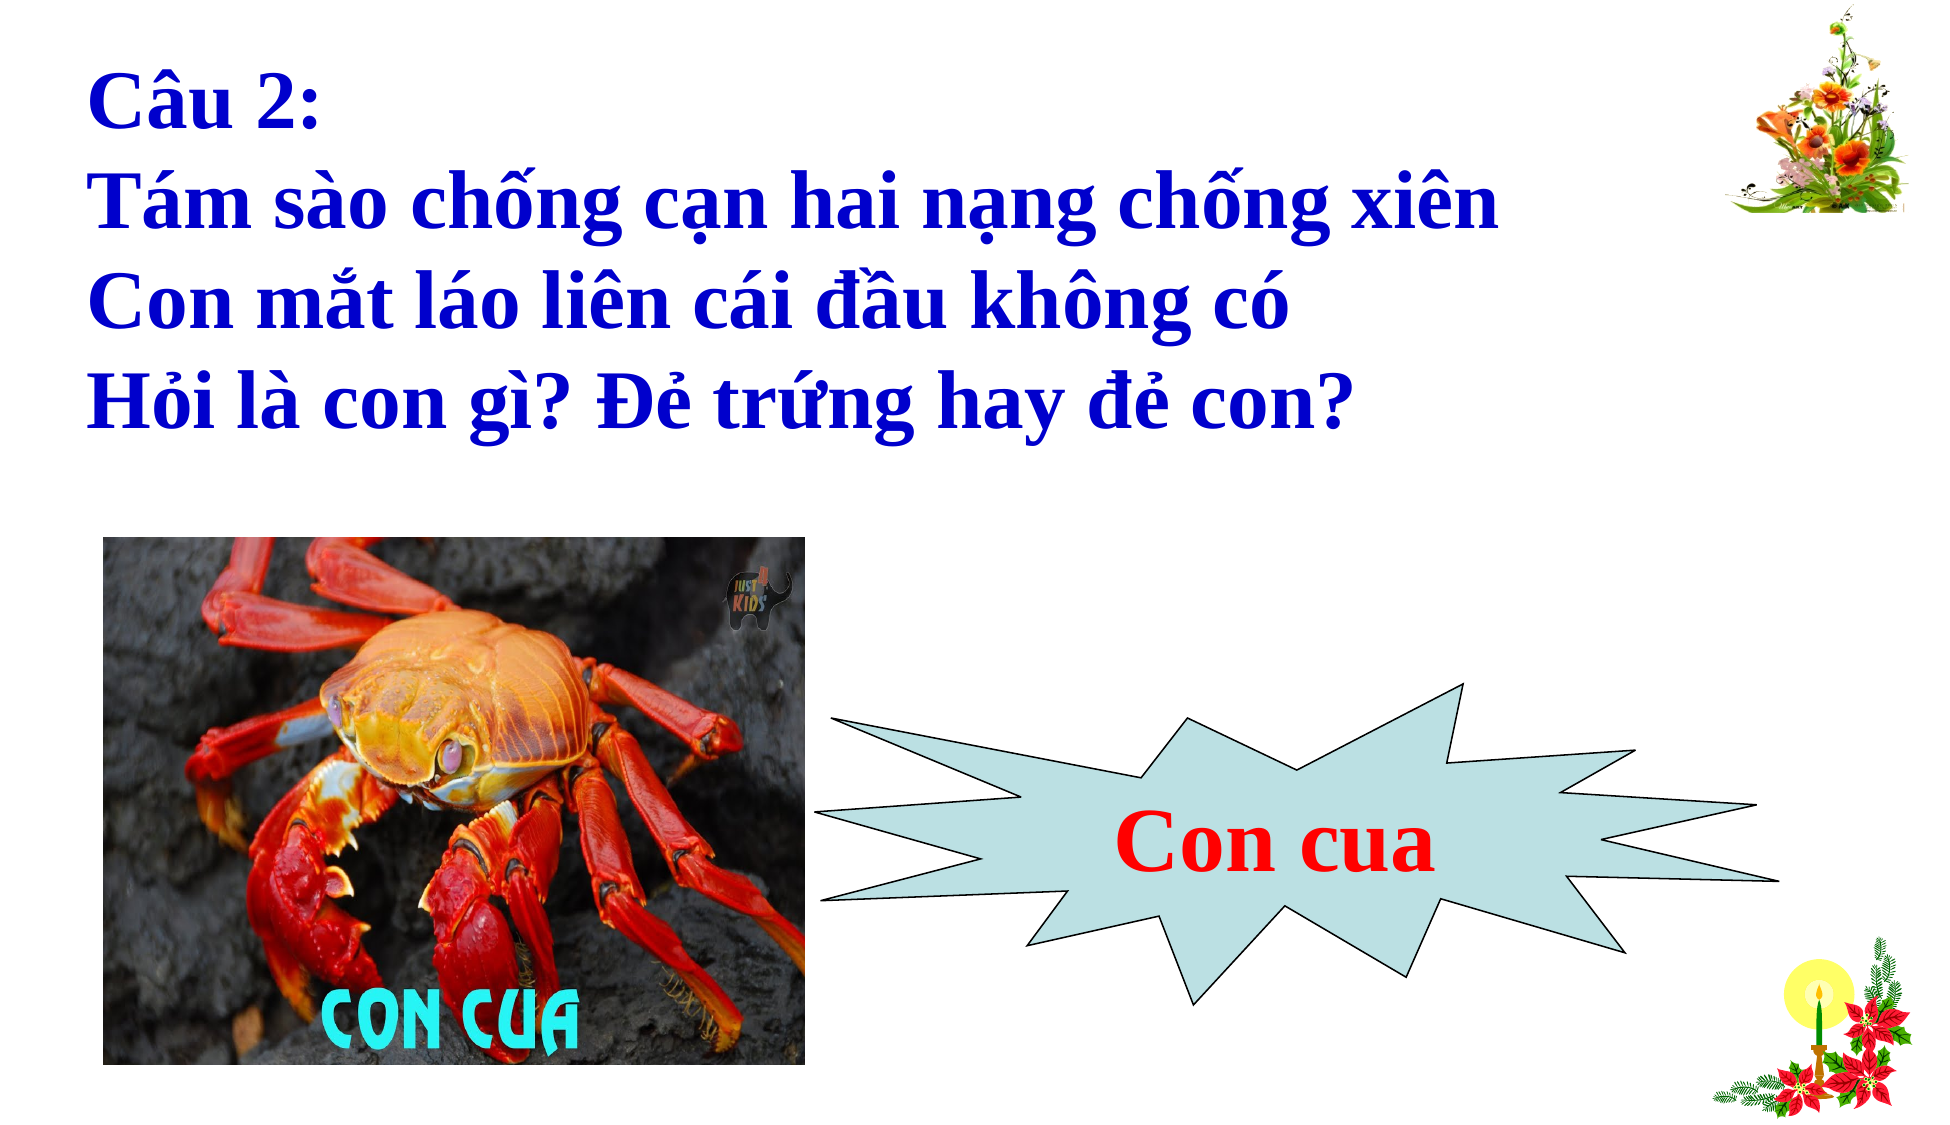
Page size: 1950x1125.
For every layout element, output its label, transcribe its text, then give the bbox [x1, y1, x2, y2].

picture [1712, 935, 1913, 1120]
picture [103, 537, 805, 1066]
picture [1724, 0, 1909, 213]
text_box Câu 2: Tám sào chống cạn hai nạng chống xiên Con mắt láo liên cái đầu không có Hỏi là con gì? Đẻ trứng hay đẻ con? [71, 37, 1713, 453]
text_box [809, 574, 1780, 1006]
